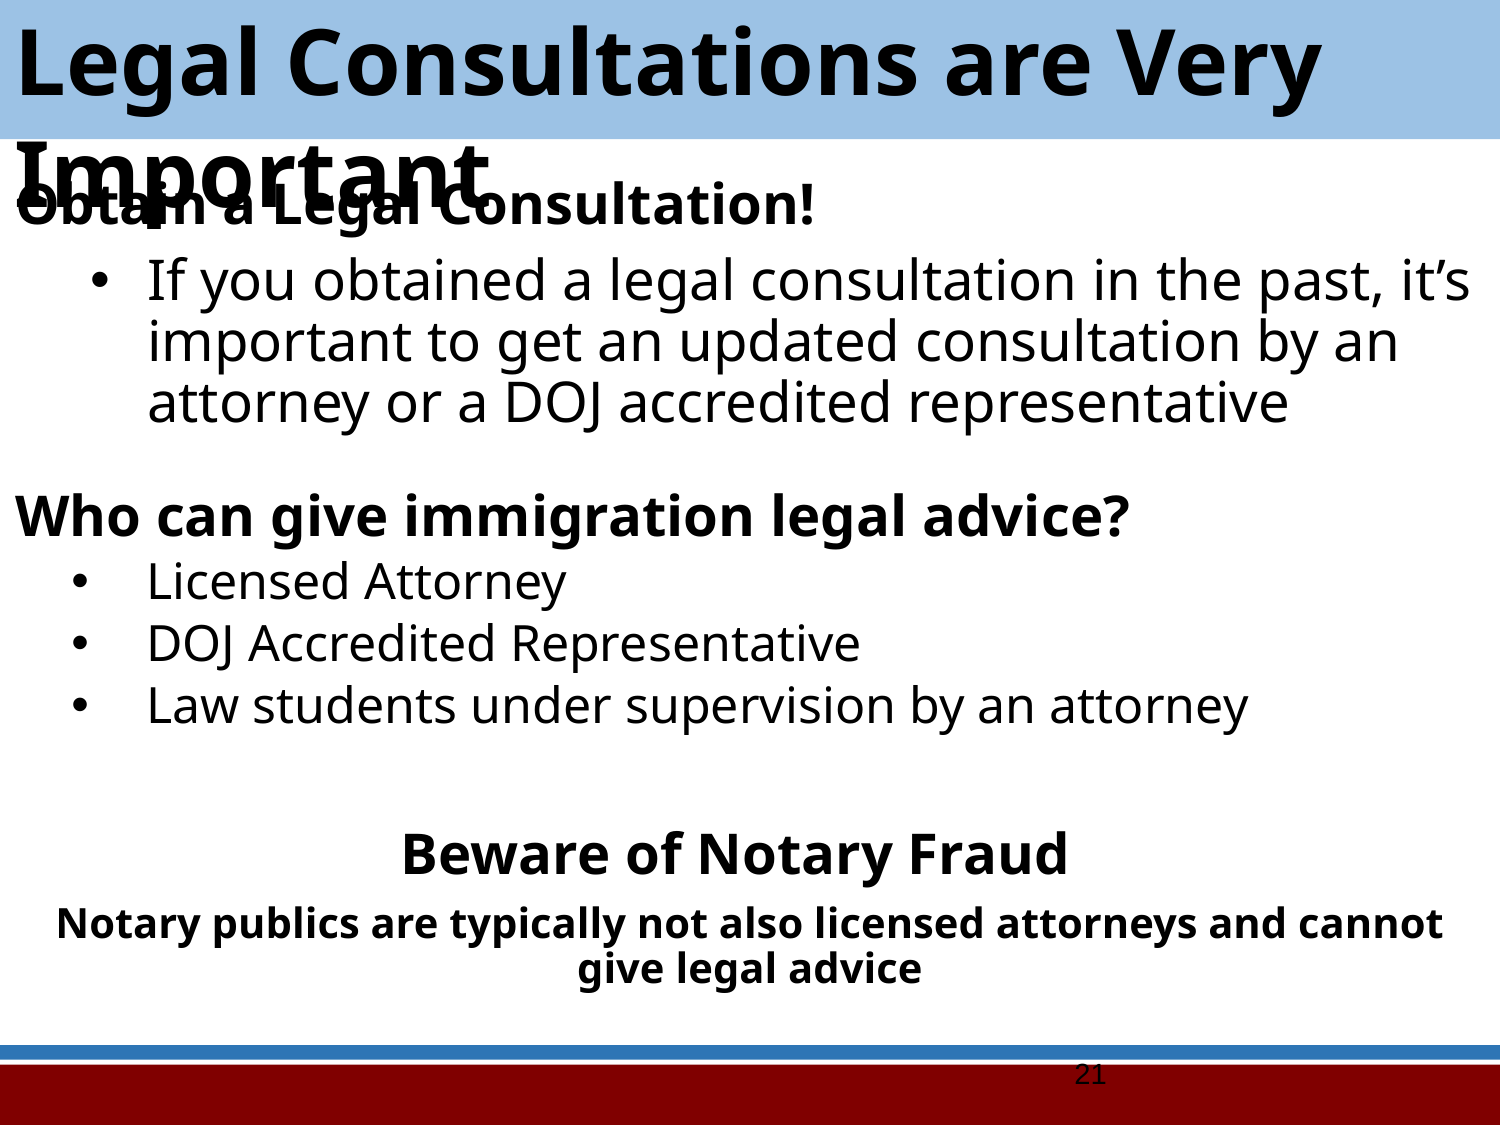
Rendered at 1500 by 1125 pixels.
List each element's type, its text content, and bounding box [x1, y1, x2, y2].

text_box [0, 1044, 1500, 1125]
text_box Legal Consultations are Very Important [0, 0, 1500, 140]
list Obtain a Legal Consultation! If you obtained a legal consultation in the past, it’s important to get an updated consultation by an attorney or a DOJ accredited representative Who can give immigration legal advice? Licensed Attorney DOJ Accredited Representative Law students under supervision by an attorney Beware of Notary Fraud Notary publics are typically not also licensed attorneys and cannot give legal advice [0, 168, 1500, 1044]
